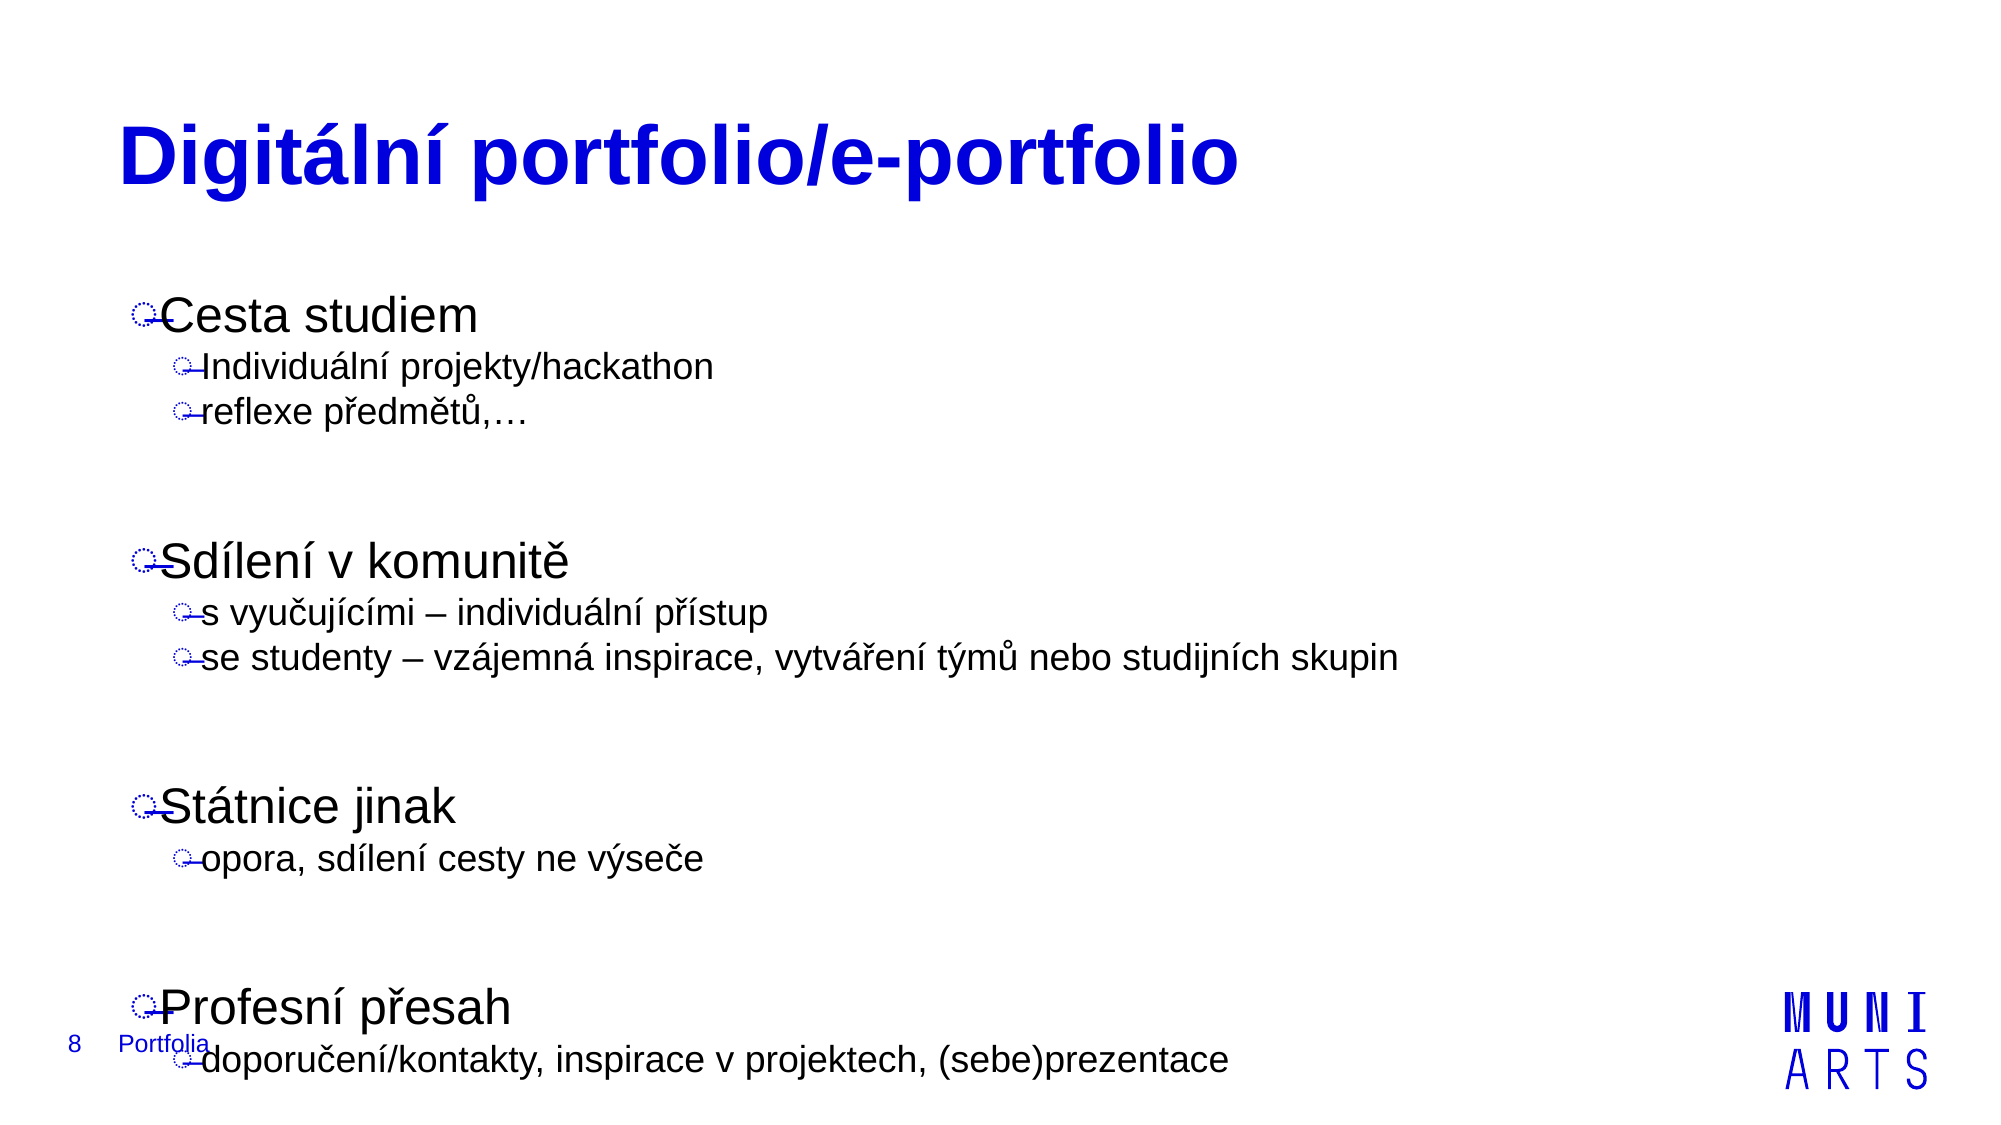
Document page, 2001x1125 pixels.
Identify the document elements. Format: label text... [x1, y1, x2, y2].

list Cesta studiem Individuální projekty/hackathon reflexe předmětů,… Sdílení v komunitě s vyučujícími – individuální přístup se studenty – vzájemná inspirace, vytváření týmů nebo studijních skupin Státnice jinak opora, sdílení cesty ne výseče Profesní přesah doporučení/kontakty, inspirace v projektech, (sebe)prezentace [118, 267, 1883, 947]
title Digitální portfolio/e-portfolio [118, 118, 1883, 193]
footer Portfolia [118, 1021, 1418, 1063]
slide_number 8 [67, 1021, 110, 1063]
